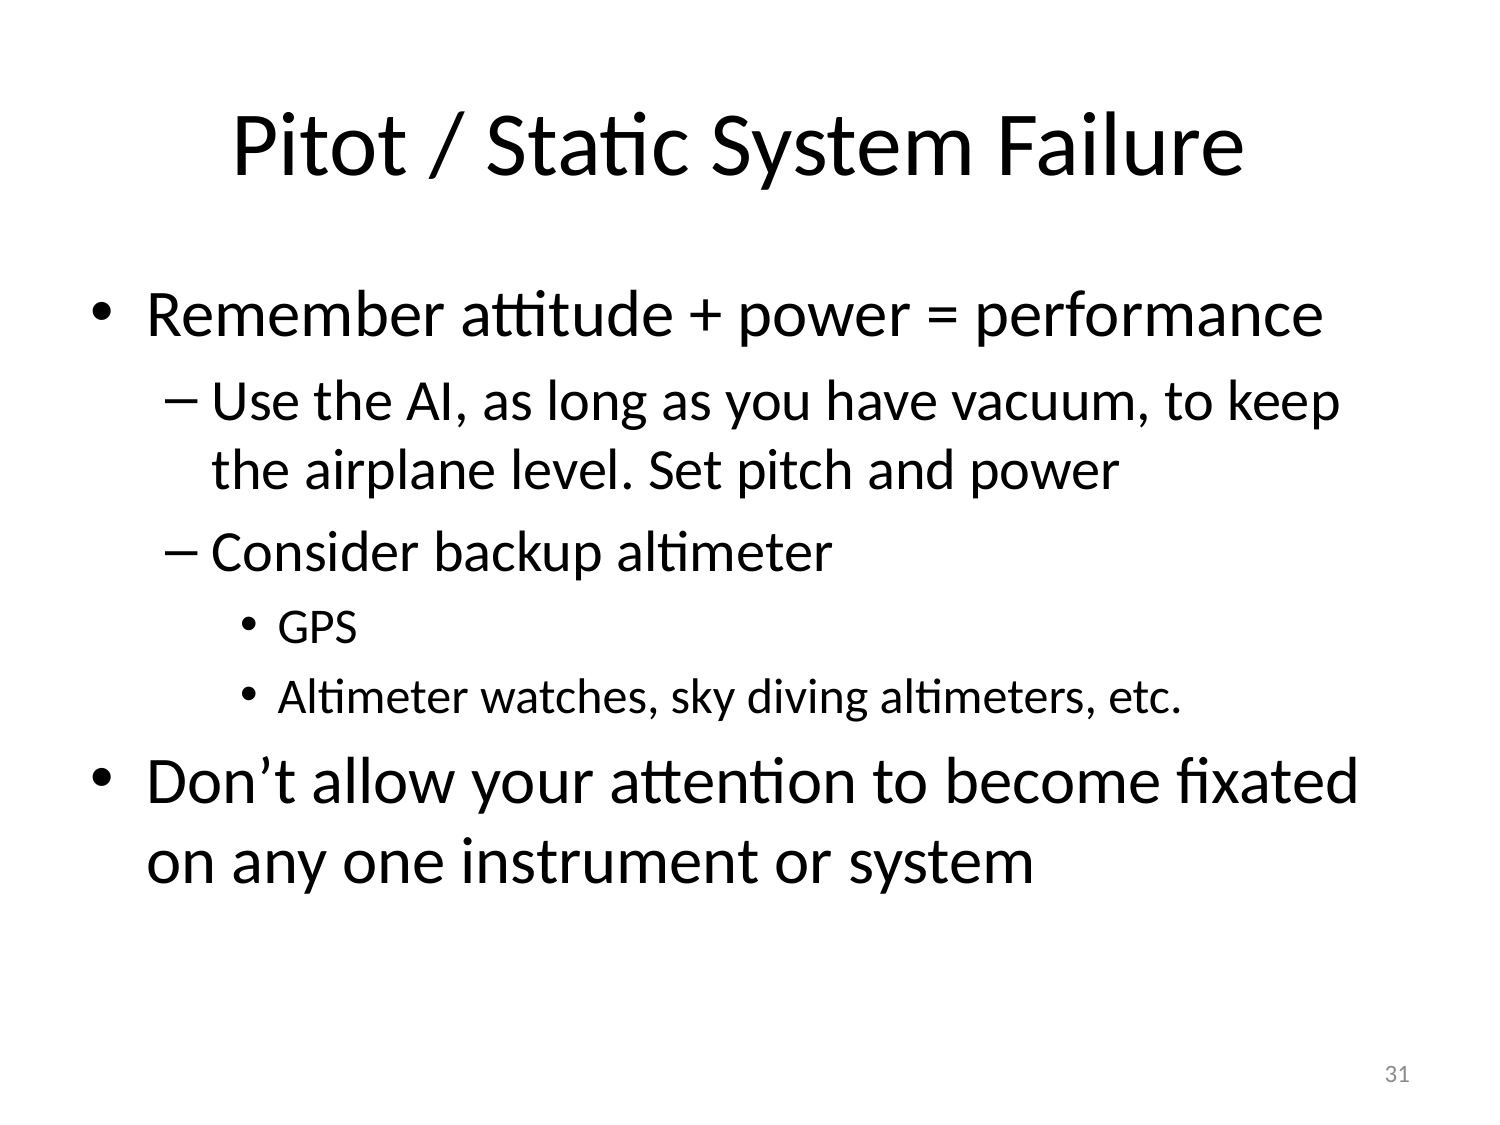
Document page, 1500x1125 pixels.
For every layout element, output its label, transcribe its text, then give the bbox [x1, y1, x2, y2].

slide_number 31 [1074, 1042, 1425, 1103]
title Pitot / Static System Failure [75, 45, 1425, 233]
list Remember attitude + power = performance Use the AI, as long as you have vacuum, to keep the airplane level. Set pitch and power Consider backup altimeter GPS Altimeter watches, sky diving altimeters, etc. Don’t allow your attention to become fixated on any one instrument or system [75, 262, 1425, 1005]
